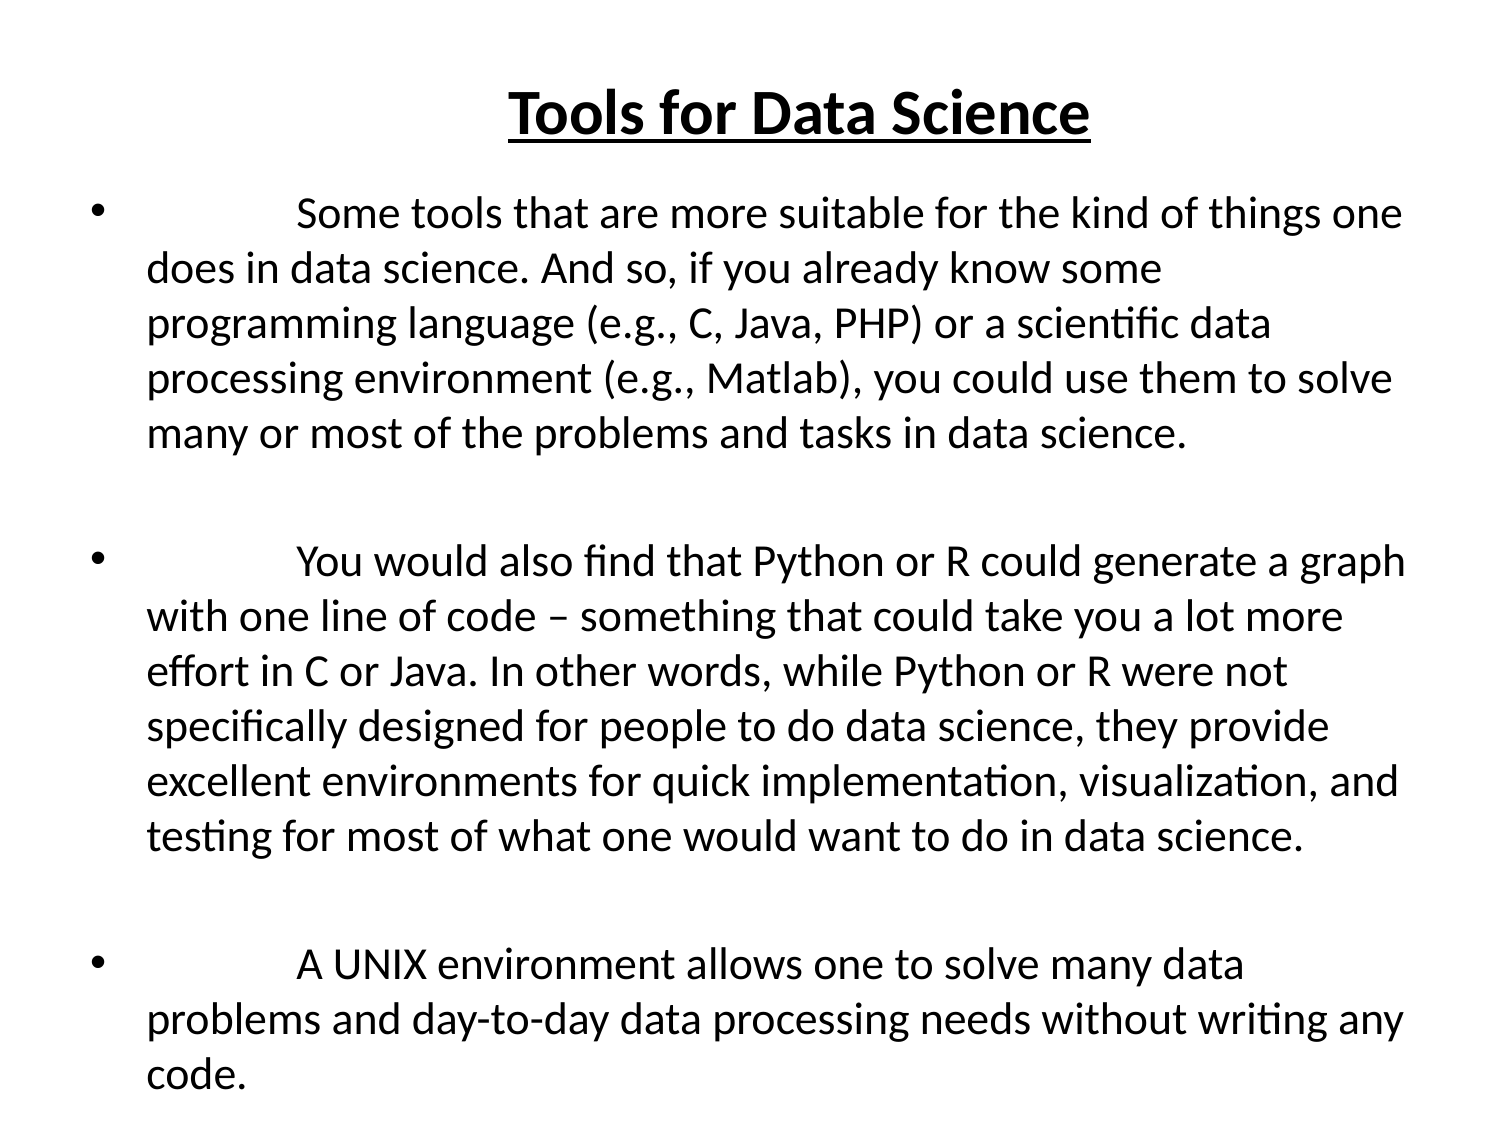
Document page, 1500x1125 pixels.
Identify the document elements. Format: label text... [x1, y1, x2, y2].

list Some tools that are more suitable for the kind of things one does in data science. And so, if you already know some programming language (e.g., C, Java, PHP) or a scientific data processing environment (e.g., Matlab), you could use them to solve many or most of the problems and tasks in data science. You would also find that Python or R could generate a graph with one line of code – something that could take you a lot more effort in C or Java. In other words, while Python or R were not specifically designed for people to do data science, they provide excellent environments for quick implementation, visualization, and testing for most of what one would want to do in data science. A UNIX environment allows one to solve many data problems and day-to-day data processing needs without writing any code. [75, 174, 1425, 918]
title Tools for Data Science [362, 62, 1238, 155]
